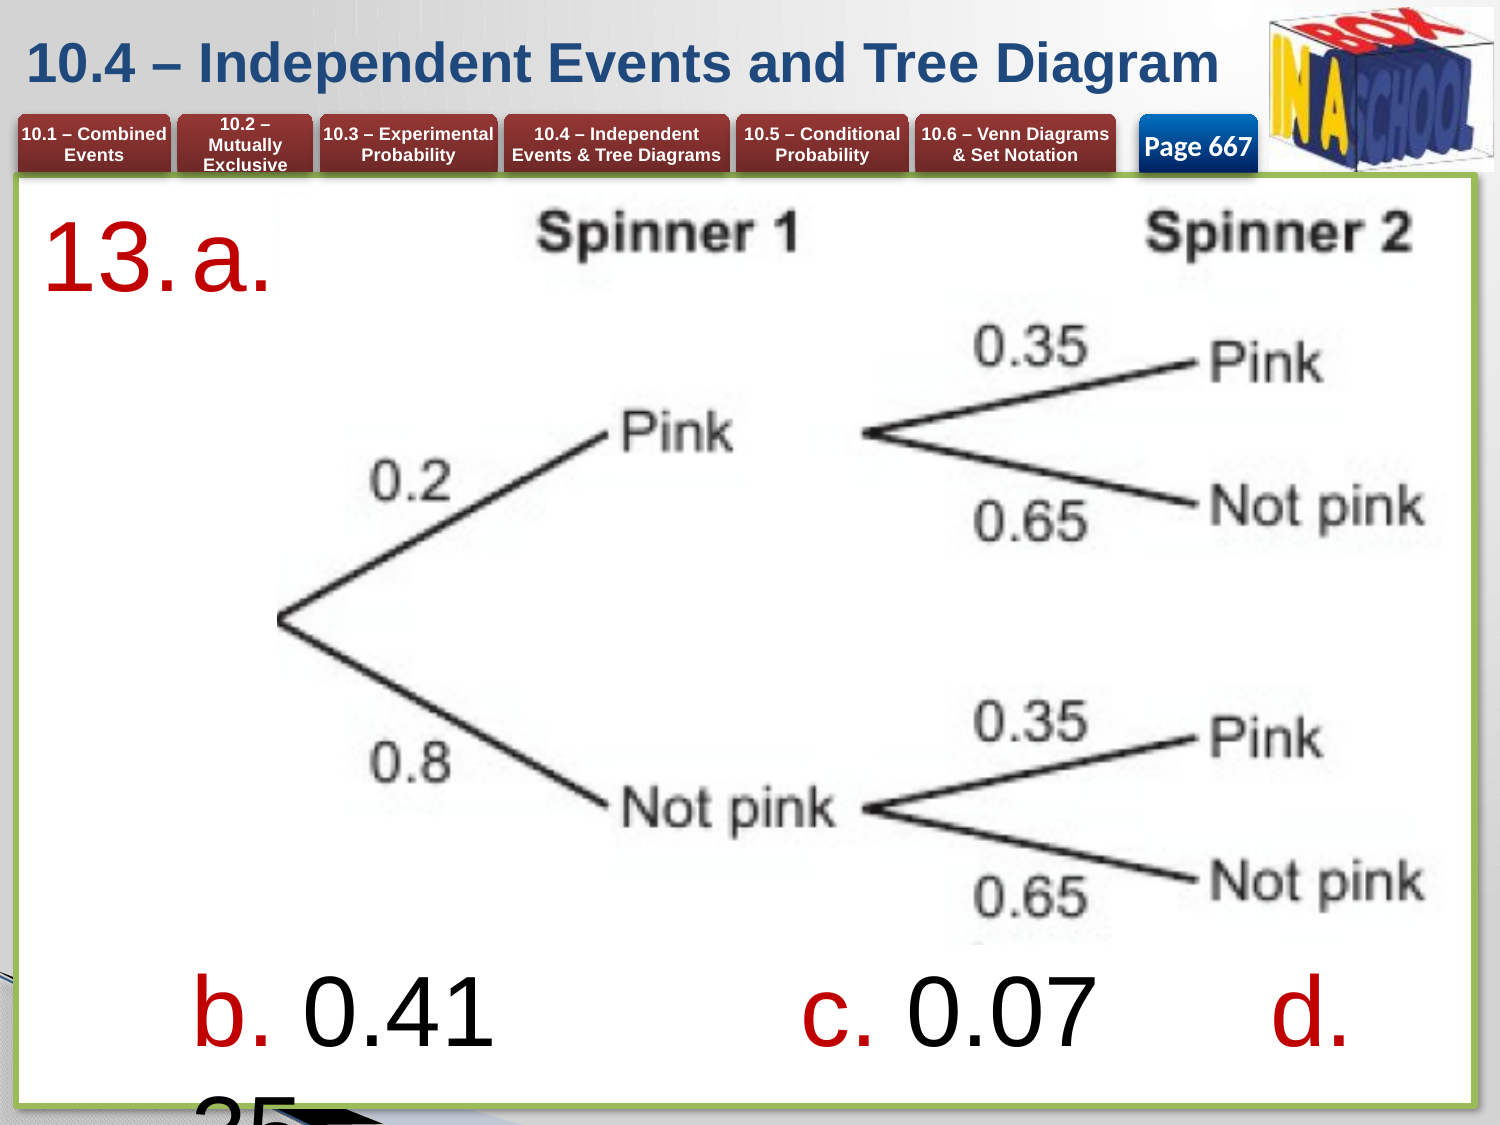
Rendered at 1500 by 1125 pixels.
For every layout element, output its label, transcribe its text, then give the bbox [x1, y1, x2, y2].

title 10.4 – Independent Events and Tree Diagram [11, 7, 1270, 114]
picture [1269, 7, 1495, 172]
picture [277, 190, 1447, 945]
text_box a. b. 0.41 c. 0.07 d. 35 [27, 184, 1461, 1125]
text_box Page 667 [1139, 114, 1258, 173]
